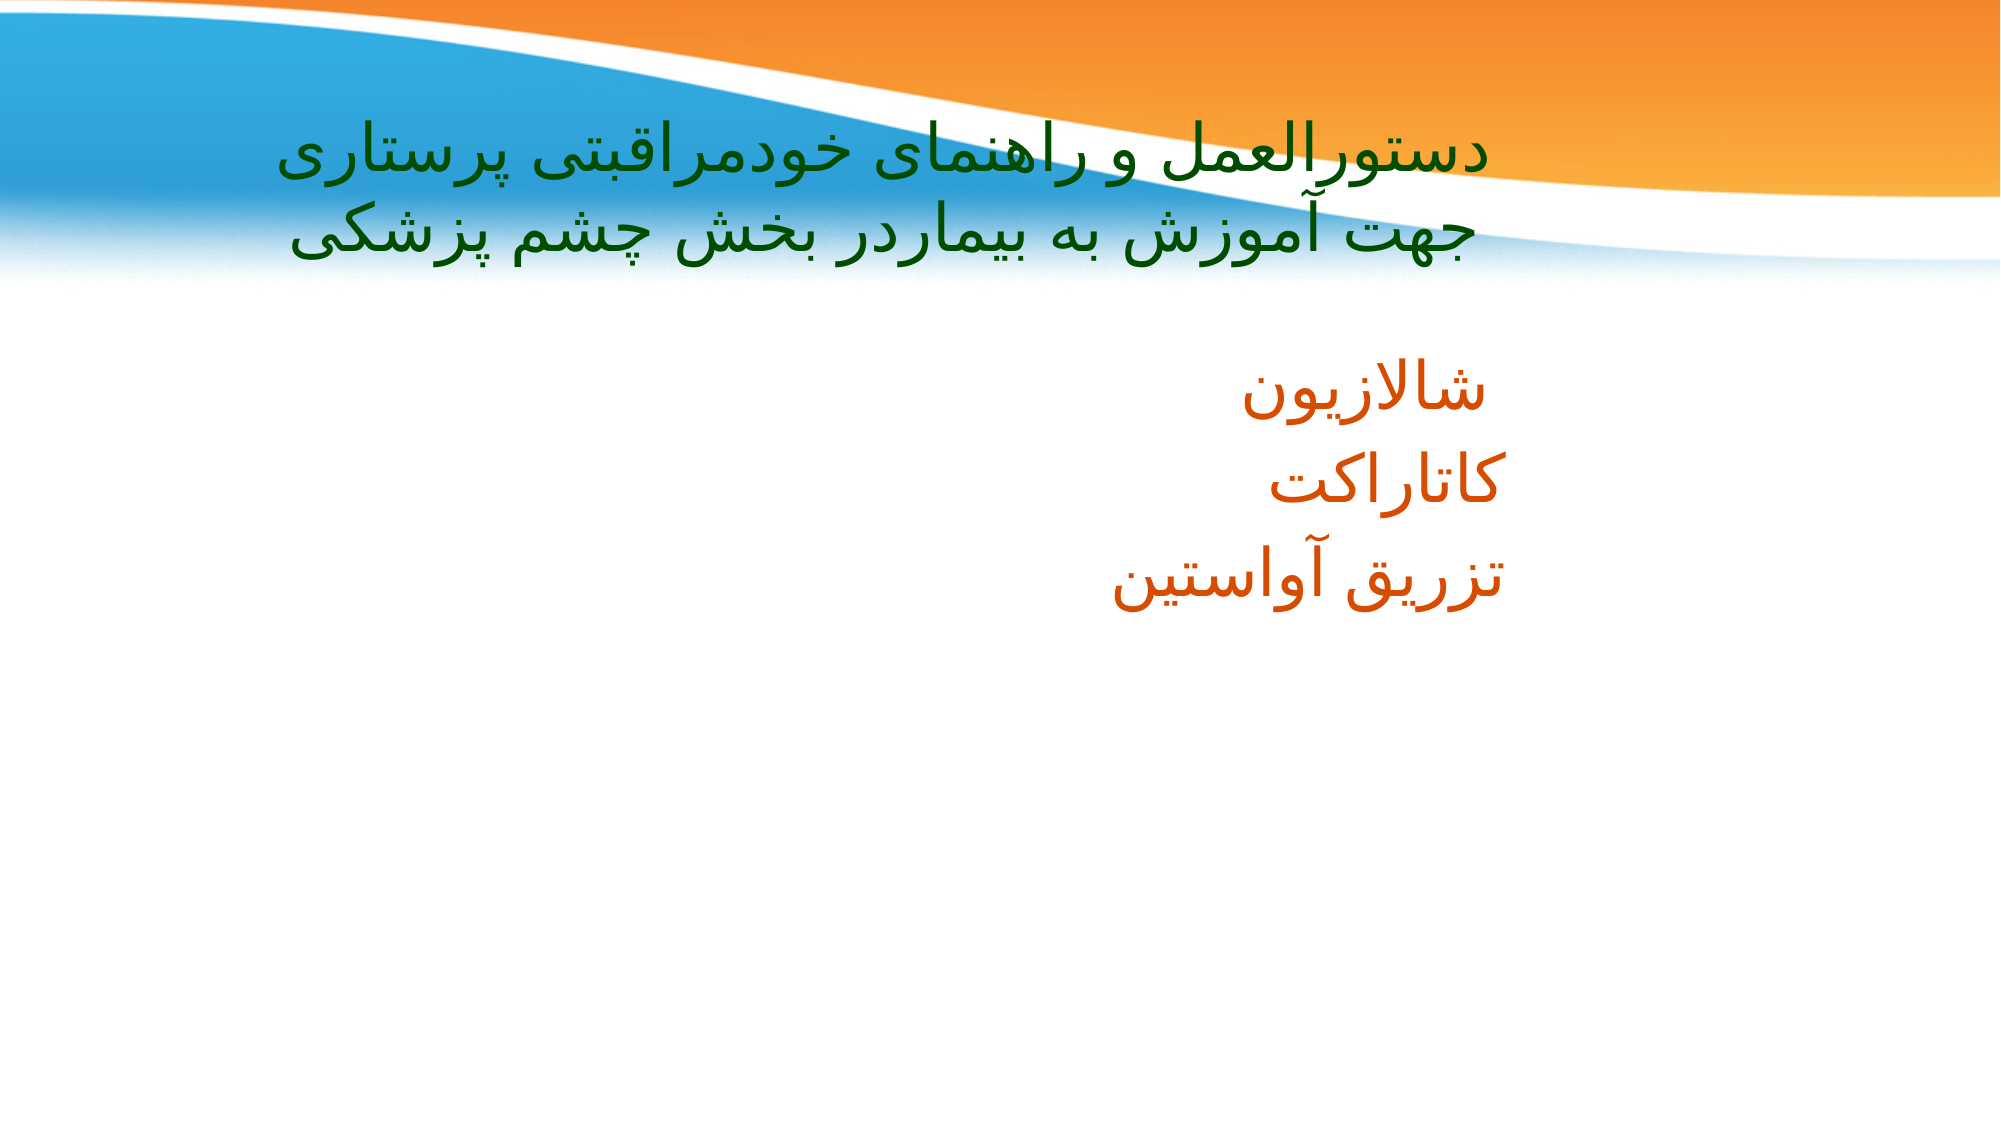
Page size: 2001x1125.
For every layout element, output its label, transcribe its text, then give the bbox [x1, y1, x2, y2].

picture [0, 0, 2001, 1125]
title دستورالعمل و راهنمای خودمراقبتی پرستاری جهت آموزش به بیماردر بخش چشم پزشکی [247, 92, 1522, 273]
subtitle شالازیون کاتاراکت تزریق آواستین [247, 335, 1522, 1019]
